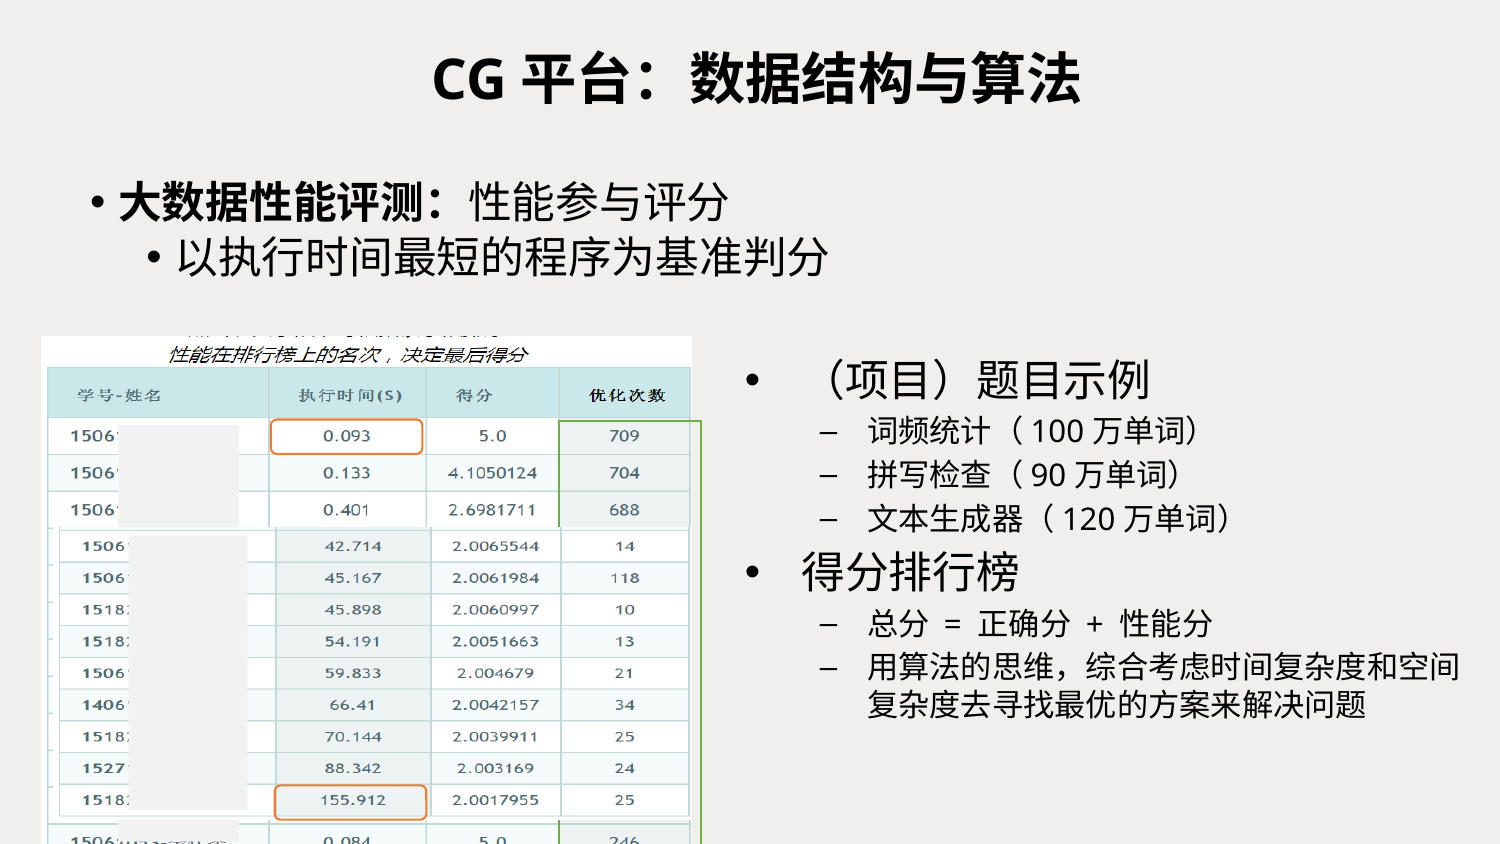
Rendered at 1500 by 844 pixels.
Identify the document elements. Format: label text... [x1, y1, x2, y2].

text_box （项目）题目示例 词频统计（100万单词） 拼写检查（90万单词） 文本生成器（120万单词） 得分排行榜 总分 = 正确分 + 性能分 用算法的思维，综合考虑时间复杂度和空间复杂度去寻找最优的方案来解决问题 [730, 345, 1500, 799]
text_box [53, 527, 691, 821]
text_box [692, 420, 702, 844]
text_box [41, 336, 692, 844]
list 大数据性能评测：性能参与评分 以执行时间最短的程序为基准判分 [75, 173, 1425, 730]
text_box CG平台：数据结构与算法 [110, 0, 1405, 163]
